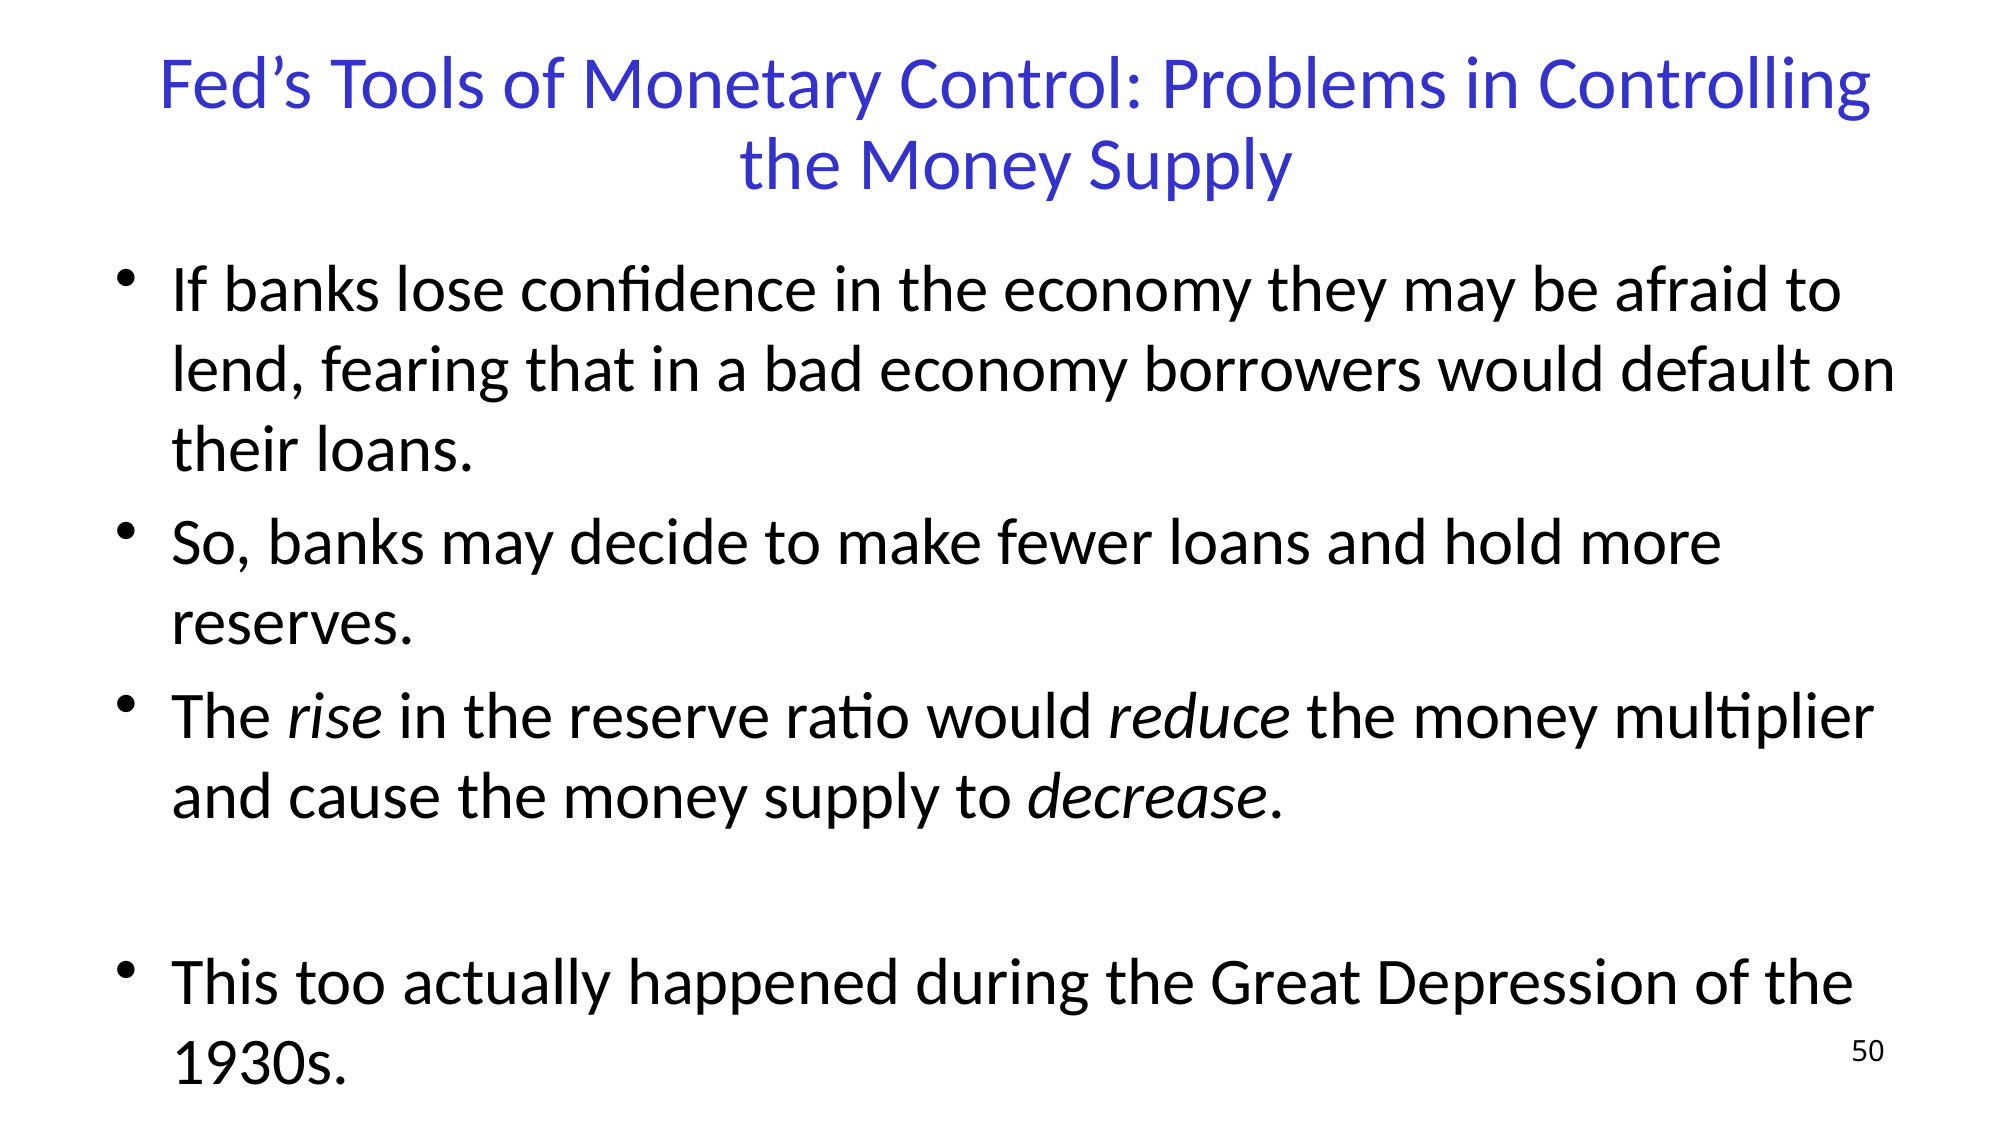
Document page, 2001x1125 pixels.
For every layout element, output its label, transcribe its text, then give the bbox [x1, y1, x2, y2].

title Fed’s Tools of Monetary Control: Problems in Controlling the Money Supply [99, 24, 1934, 225]
slide_number 50 [1749, 1024, 1901, 1103]
list If banks lose confidence in the economy they may be afraid to lend, fearing that in a bad economy borrowers would default on their loans. So, banks may decide to make fewer loans and hold more reserves. The rise in the reserve ratio would reduce the money multiplier and cause the money supply to decrease. This too actually happened during the Great Depression of the 1930s. [99, 237, 1934, 1063]
